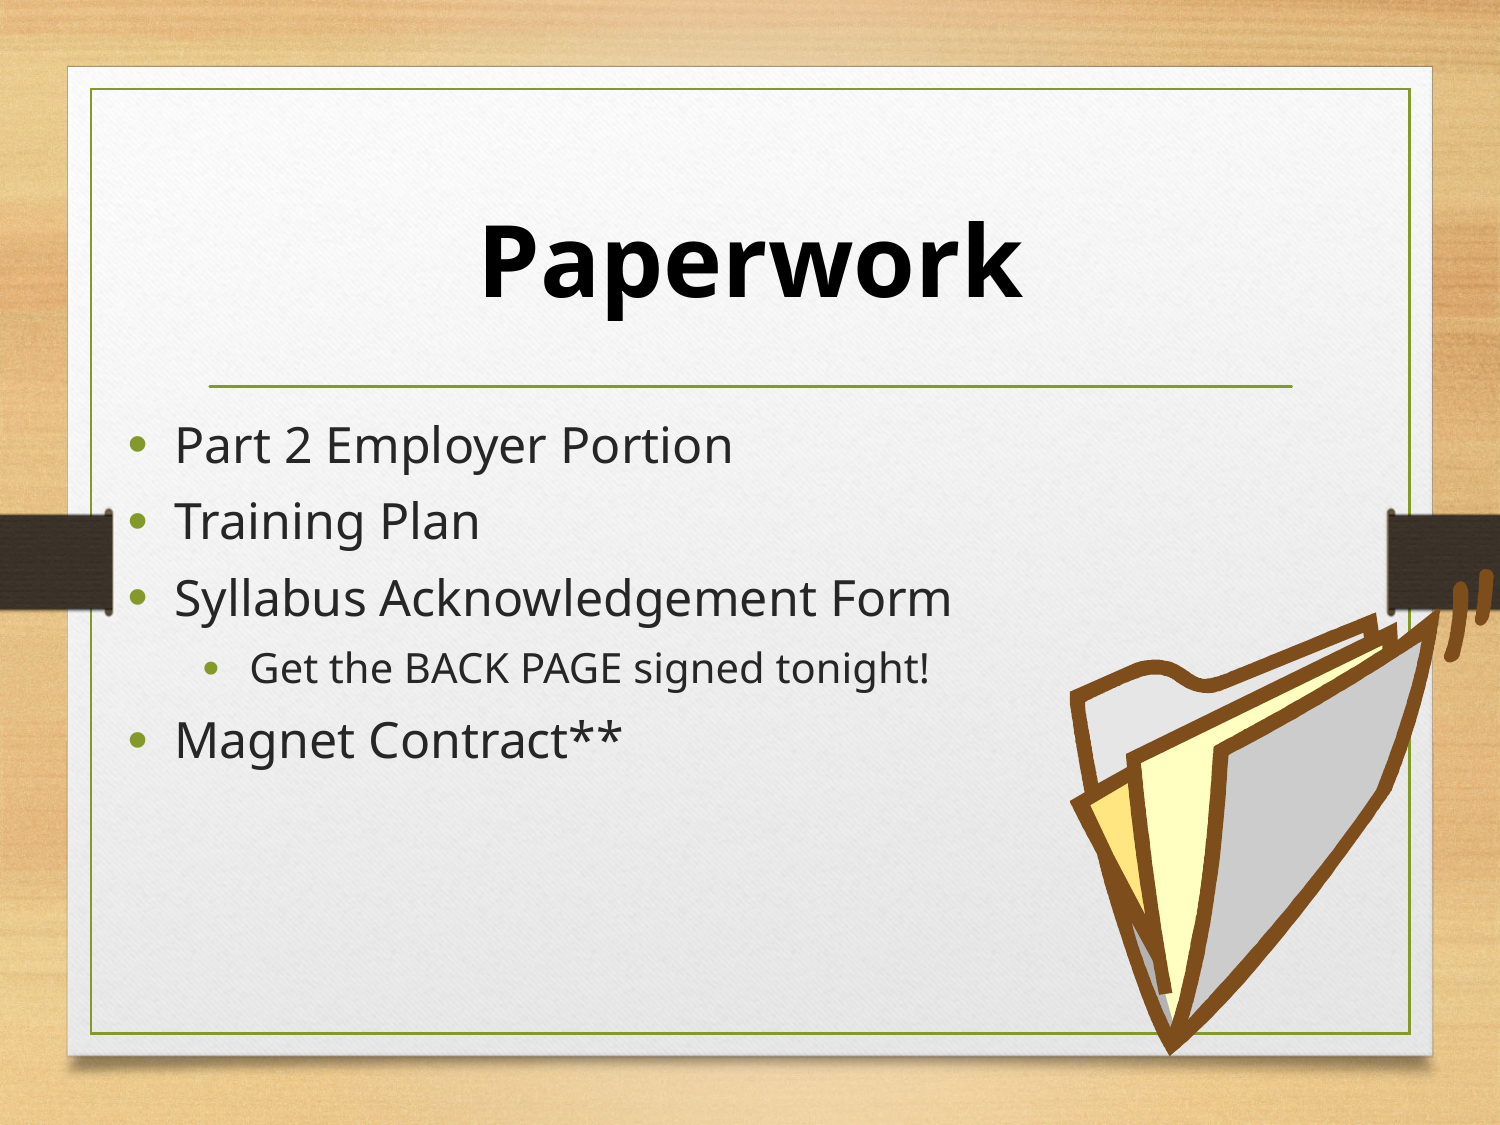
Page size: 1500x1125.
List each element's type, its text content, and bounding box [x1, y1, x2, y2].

picture [0, 0, 1500, 1125]
title Paperwork [193, 150, 1309, 365]
list Part 2 Employer Portion Training Plan Syllabus Acknowledgement Form Get the BACK PAGE signed tonight! Magnet Contract** [112, 412, 1200, 1075]
